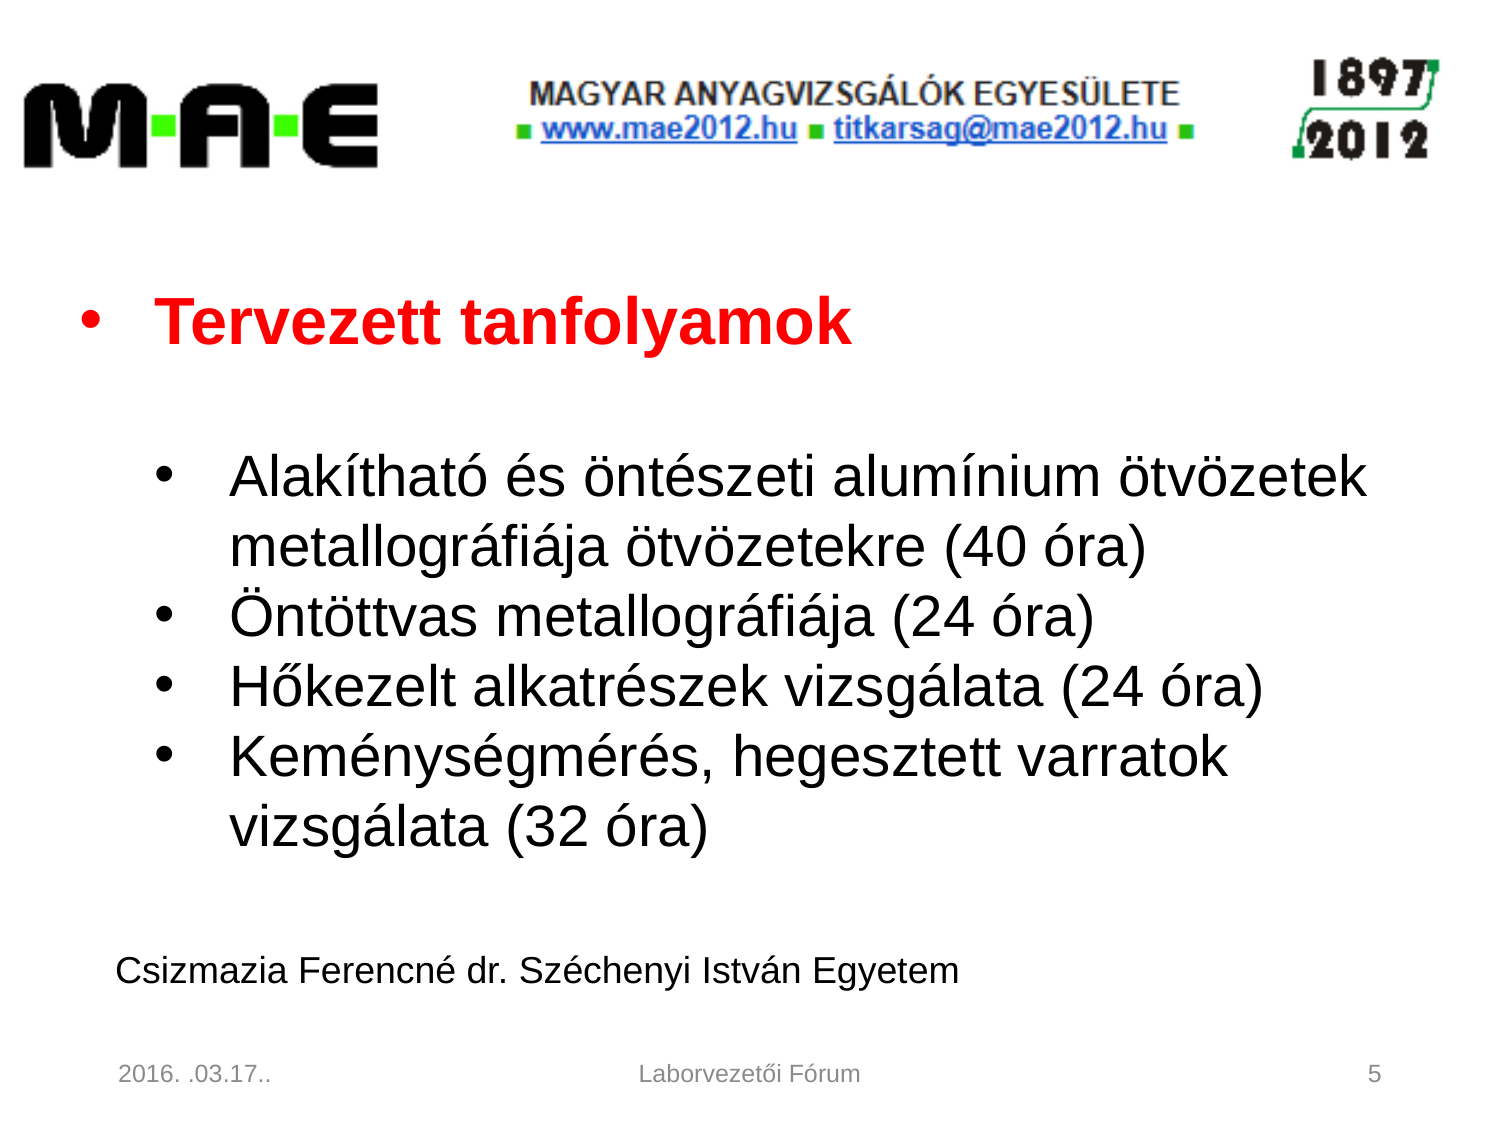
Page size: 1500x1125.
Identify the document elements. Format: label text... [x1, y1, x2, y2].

footer Laborvezetői Fórum [496, 1042, 1004, 1103]
text_box Tervezett tanfolyamok Alakítható és öntészeti alumínium ötvözetek metallográfiája ötvözetekre (40 óra) Öntöttvas metallográfiája (24 óra) Hőkezelt alkatrészek vizsgálata (24 óra) Keménységmérés, hegesztett varratok vizsgálata (32 óra) [64, 270, 1436, 866]
text_box Csizmazia Ferencné dr. Széchenyi István Egyetem [100, 938, 1145, 998]
slide_number 2016. .03.17.. [103, 1042, 441, 1103]
picture [0, 0, 1500, 245]
slide_number 5 [1059, 1042, 1397, 1103]
